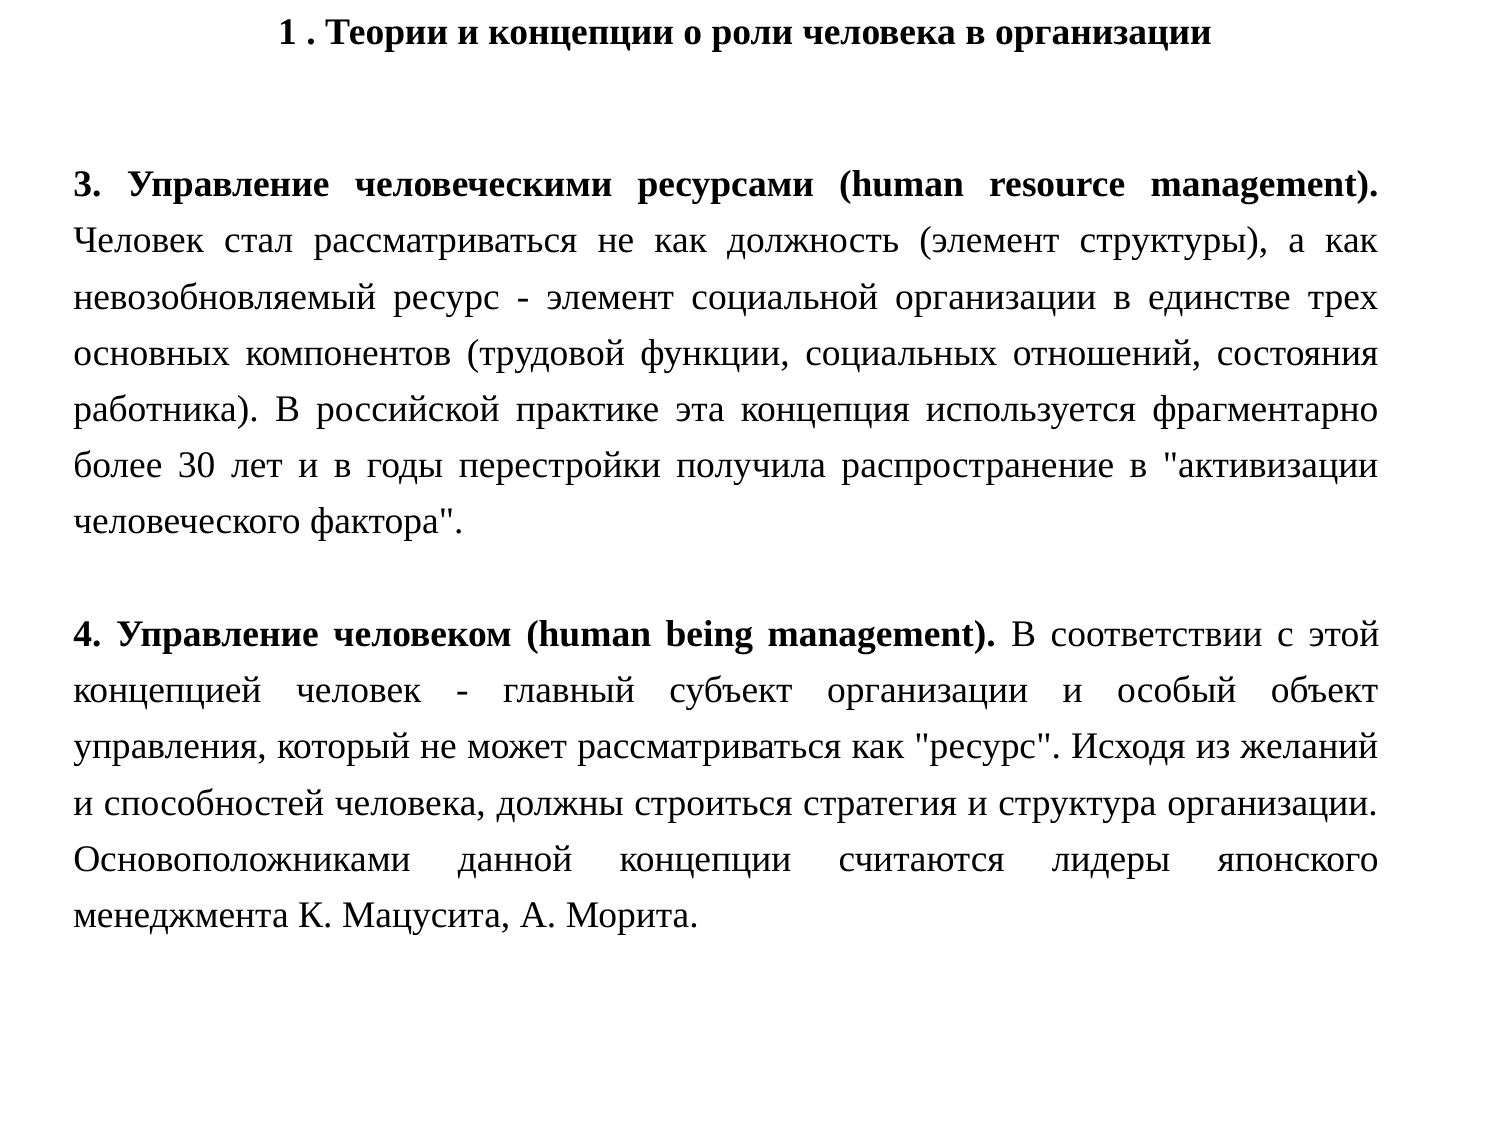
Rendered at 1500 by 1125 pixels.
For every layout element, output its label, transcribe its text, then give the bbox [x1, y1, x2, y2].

text_box 3. Управление человеческими ресурсами (human resource management). Человек стал рассматриваться не как должность (элемент структуры), а как невозобновляемый ресурс - элемент социальной организации в единстве трех основных компонентов (трудовой функции, социальных отношений, состояния работника). В российской практике эта концепция используется фрагментарно более 30 лет и в годы перестройки получила распространение в "активизации человеческого фактора". 4. Управление человеком (human being management). В соответствии с этой концепцией человек - главный субъект организации и особый объект управления, который не может рассматриваться как "ресурс". Исходя из желаний и способностей человека, должны строиться стратегия и структура организации. Основоположниками данной концепции считаются лидеры японского менеджмента К. Мацусита, А. Морита. [58, 140, 1395, 943]
text_box 1 . Теории и концепции о роли человека в организации [0, 0, 1500, 60]
